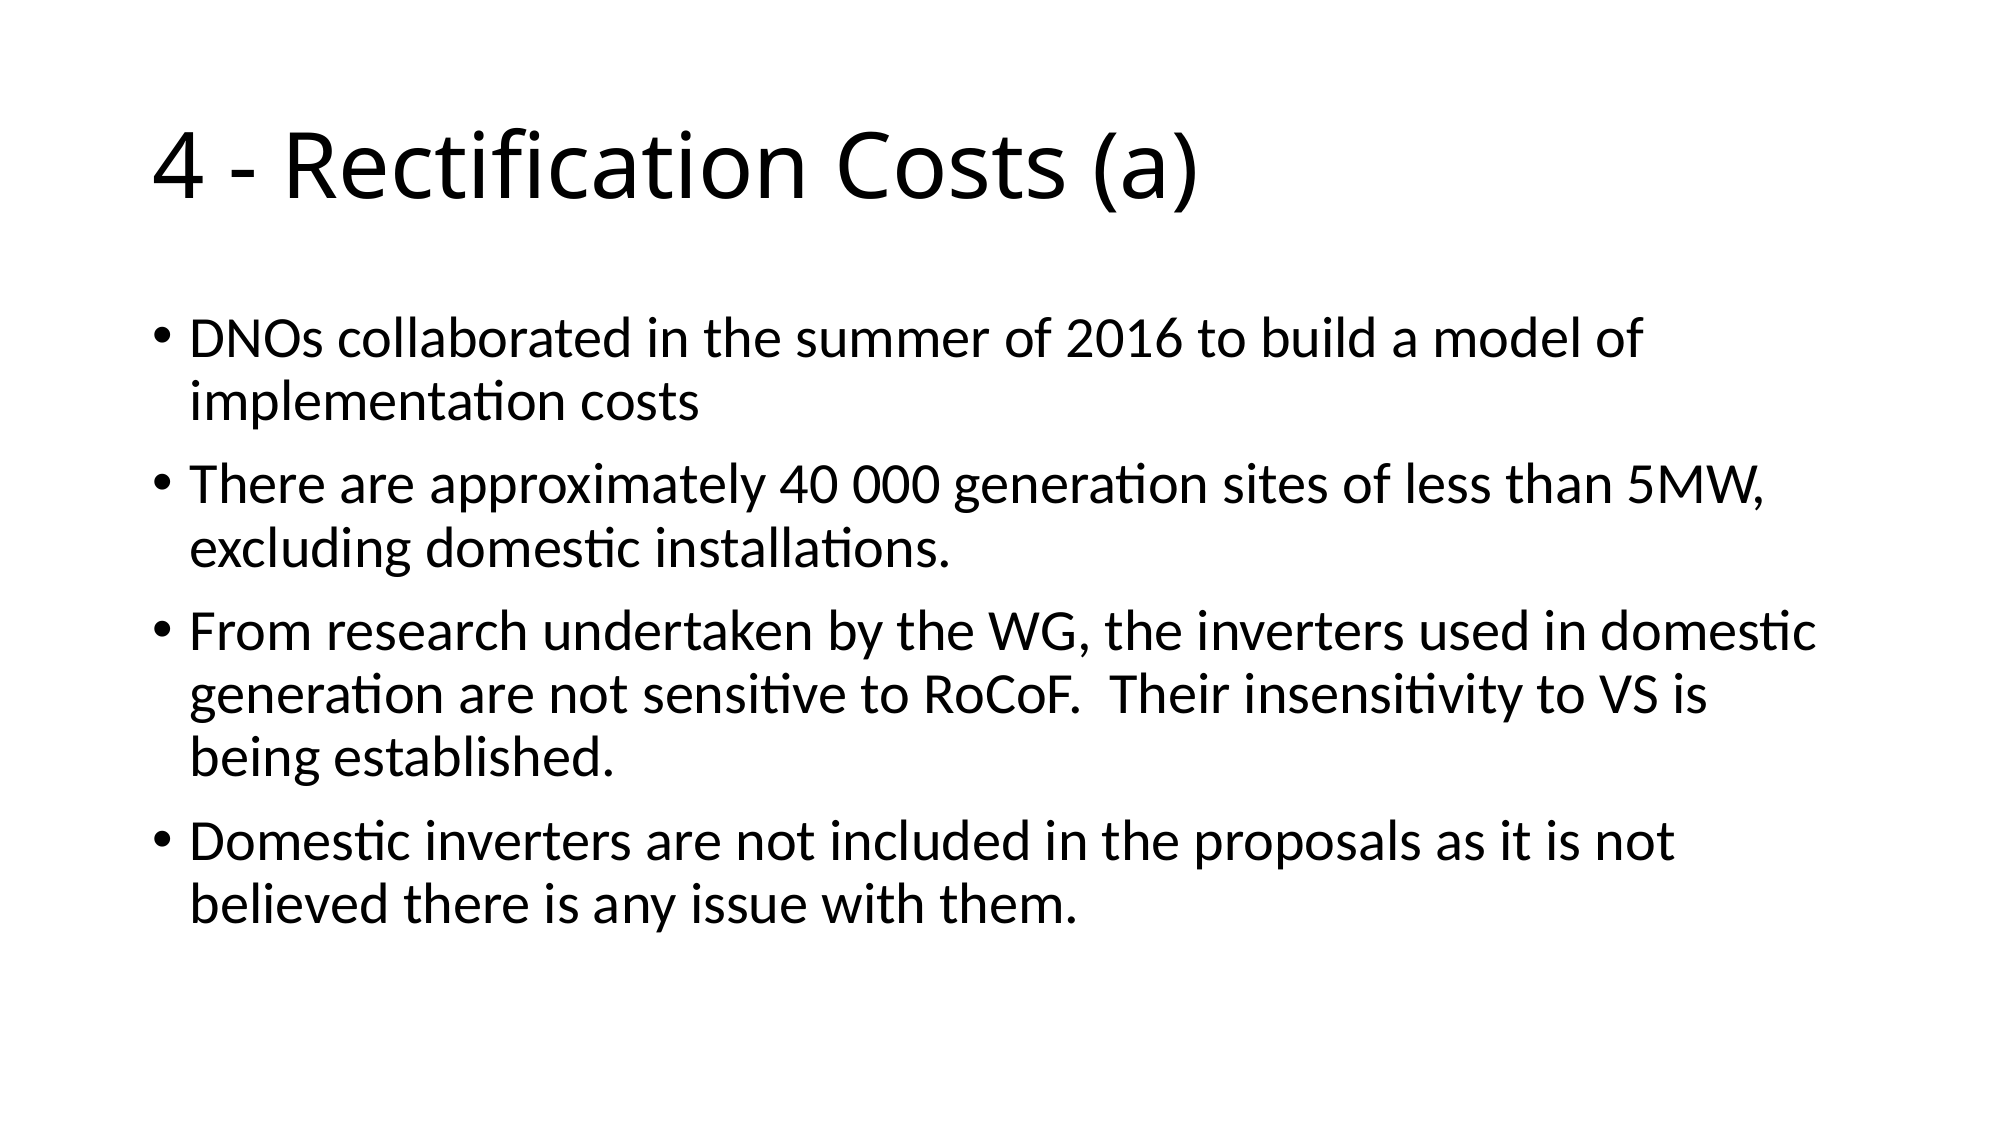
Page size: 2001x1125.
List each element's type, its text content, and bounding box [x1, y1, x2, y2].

title 4 - Rectification Costs (a) [137, 59, 1863, 278]
list DNOs collaborated in the summer of 2016 to build a model of implementation costs There are approximately 40 000 generation sites of less than 5MW, excluding domestic installations. From research undertaken by the WG, the inverters used in domestic generation are not sensitive to RoCoF. Their insensitivity to VS is being established. Domestic inverters are not included in the proposals as it is not believed there is any issue with them. [137, 299, 1863, 1014]
